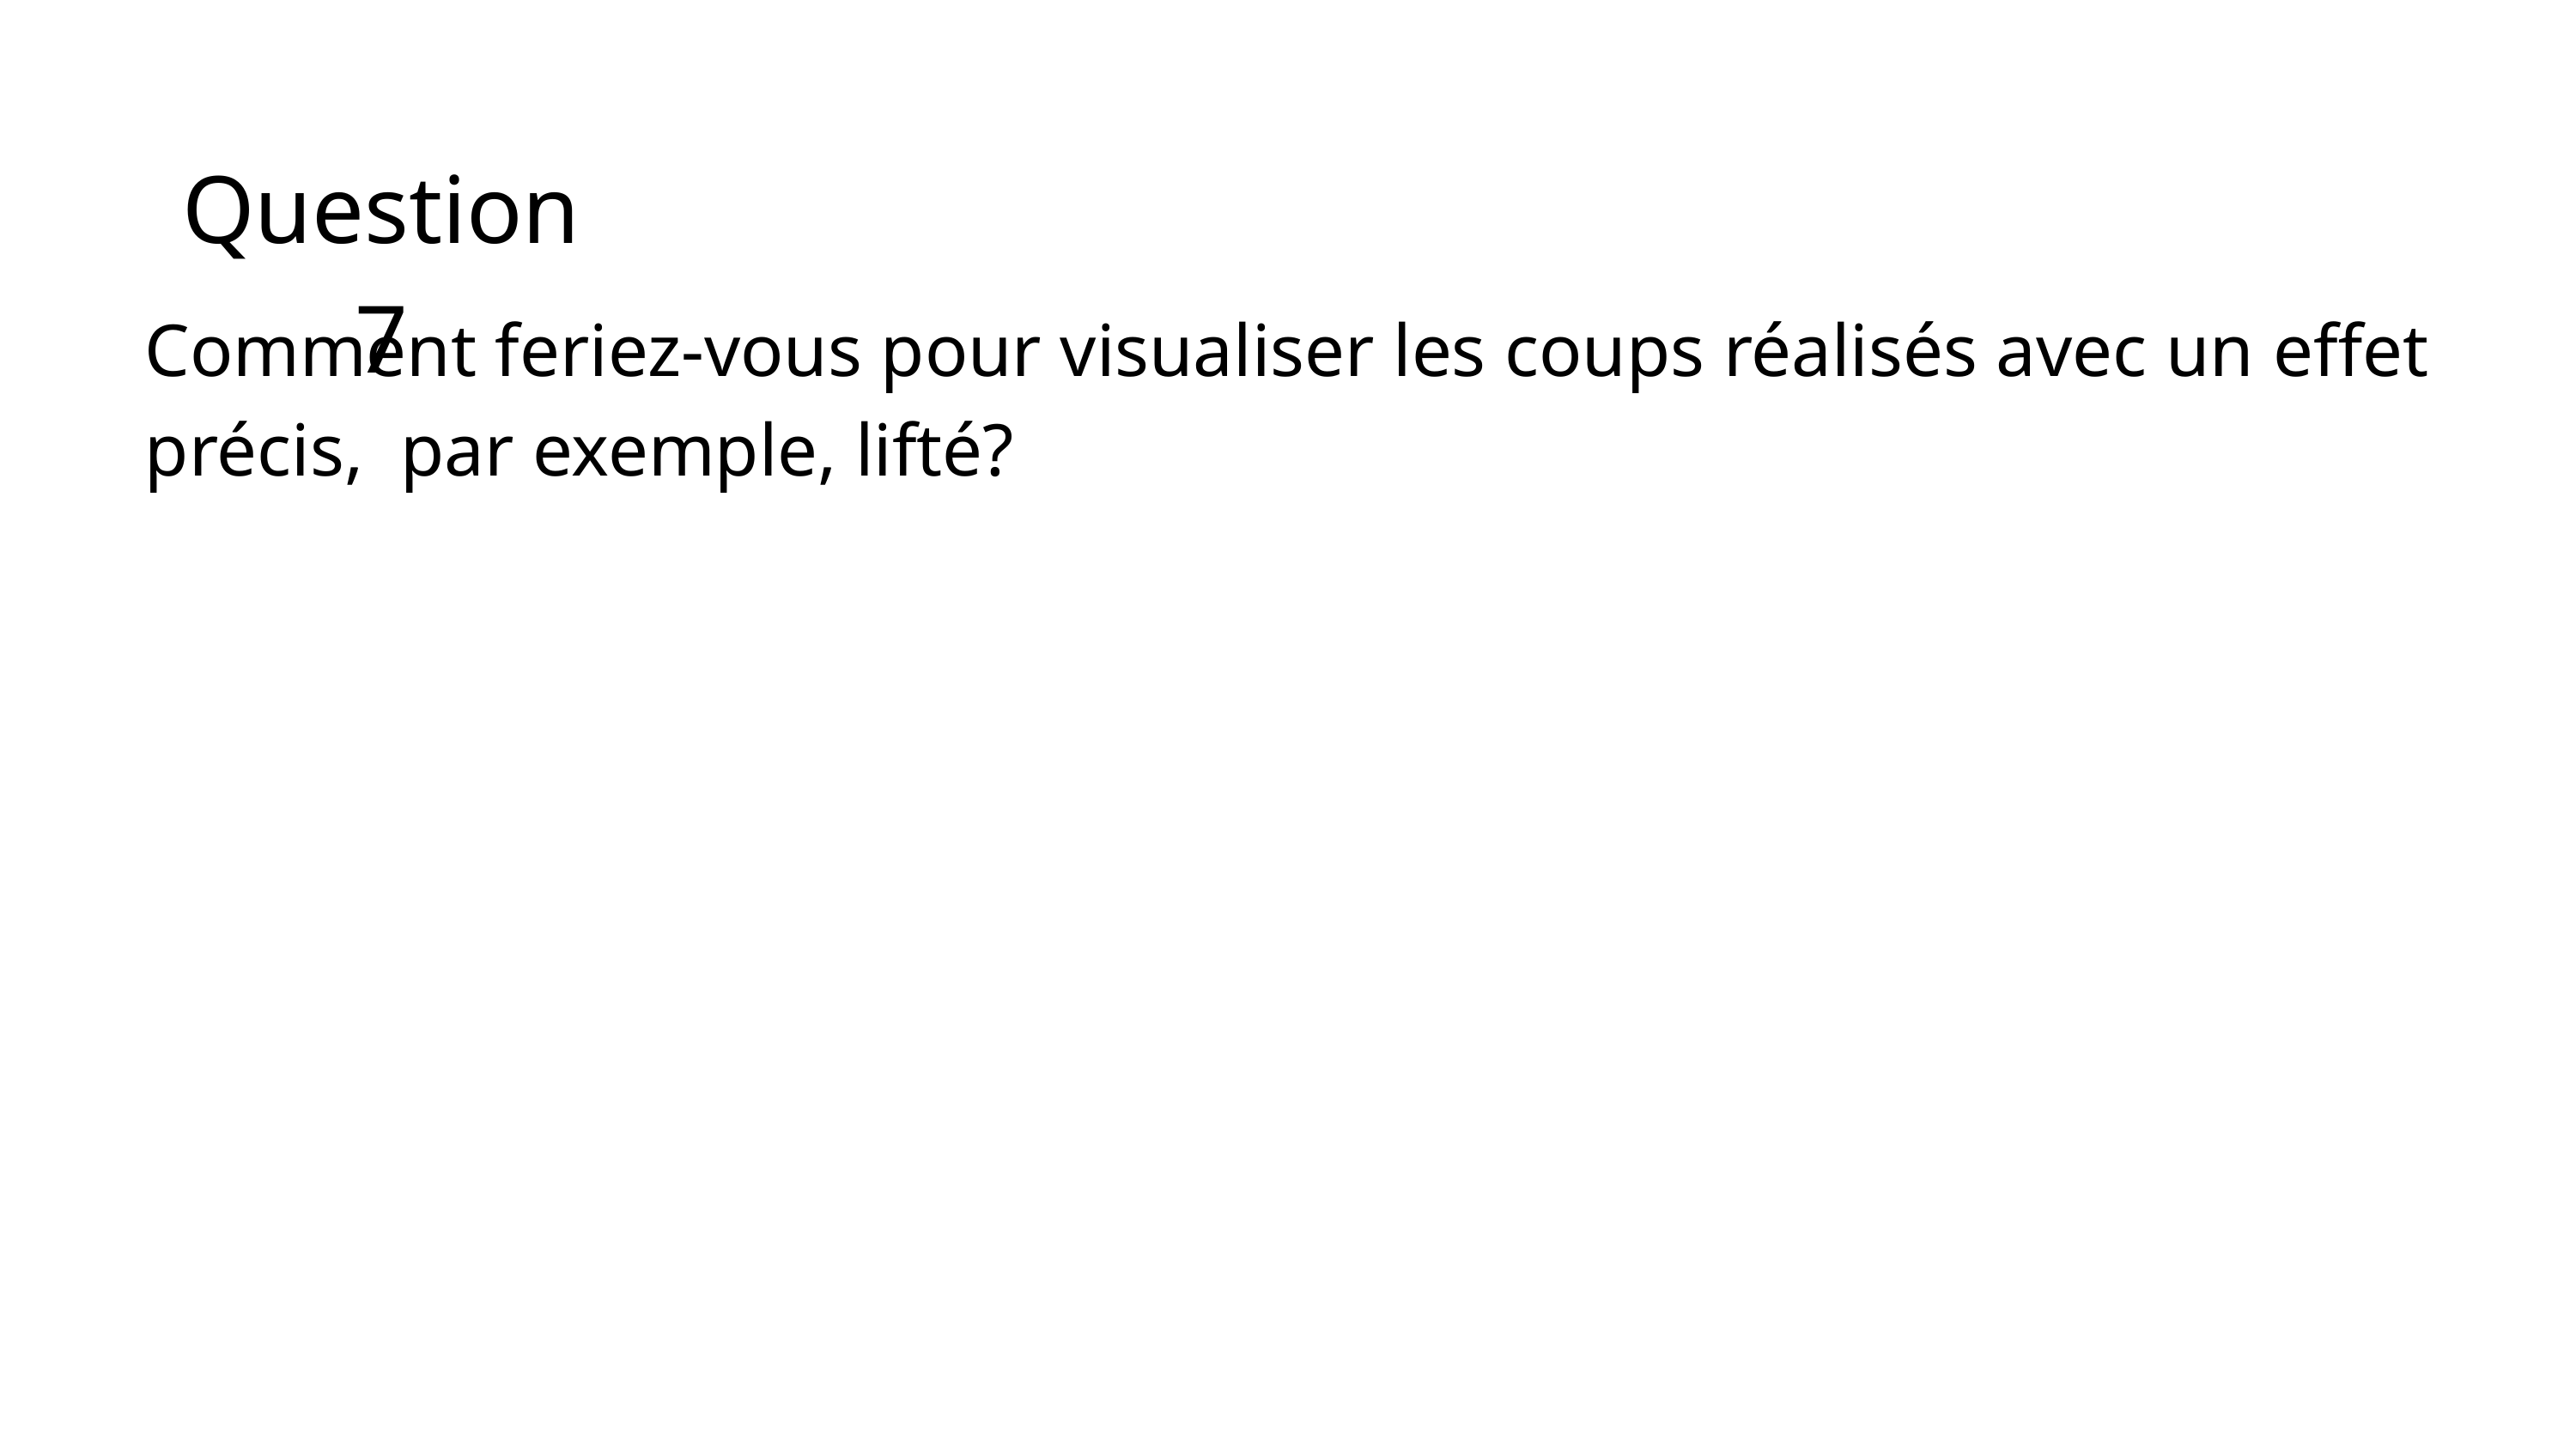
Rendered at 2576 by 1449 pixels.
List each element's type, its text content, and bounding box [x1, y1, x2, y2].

text_box Question 7 [144, 131, 618, 290]
text_box Comment feriez-vous pour visualiser les coups réalisés avec un effet précis, par exemple, lifté? [144, 290, 2432, 491]
